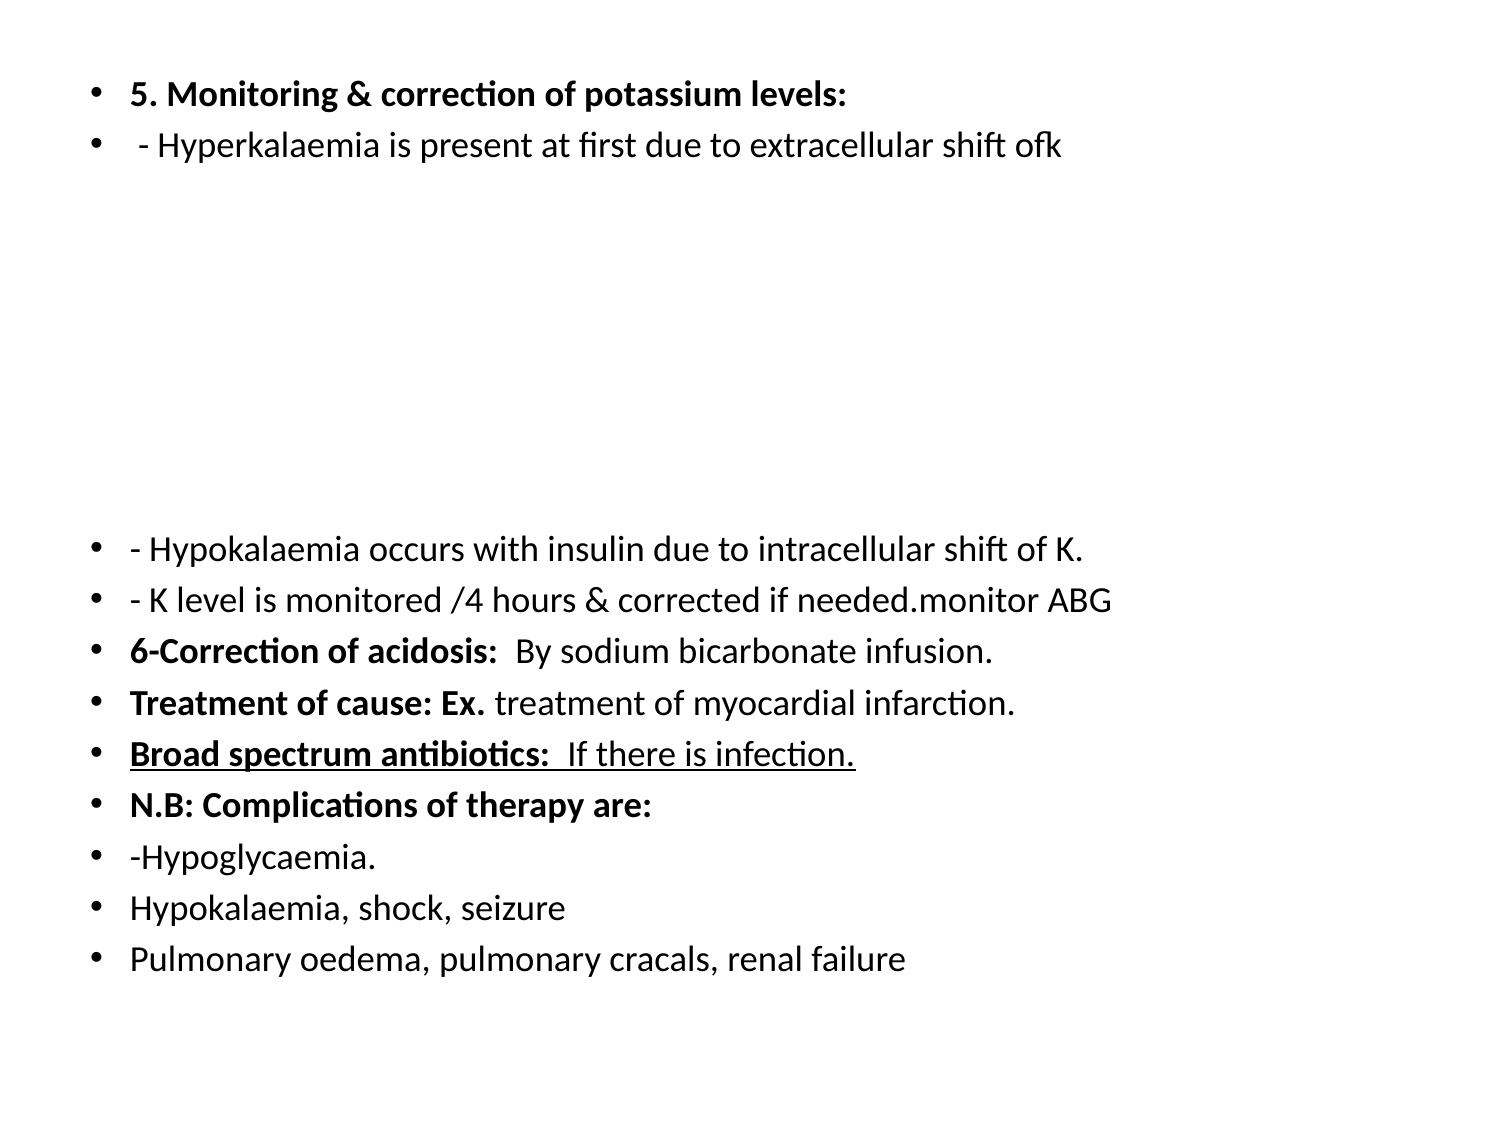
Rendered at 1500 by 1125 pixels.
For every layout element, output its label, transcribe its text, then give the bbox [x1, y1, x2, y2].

list 5. Monitoring & correction of potassium levels: - Hyperkalaemia is present at first due to extracellular shift ofk - Hypokalaemia occurs with insulin due to intracellular shift of K. - K level is monitored /4 hours & corrected if needed.monitor ABG 6-Correction of acidosis: By sodium bicarbonate infusion. Treatment of cause: Ex. treatment of myocardial infarction. Broad spectrum antibiotics: If there is infection. N.B: Complications of therapy are: -Hypoglycaemia. Hypokalaemia, shock, seizure Pulmonary oedema, pulmonary cracals, renal failure [75, 62, 1425, 1005]
